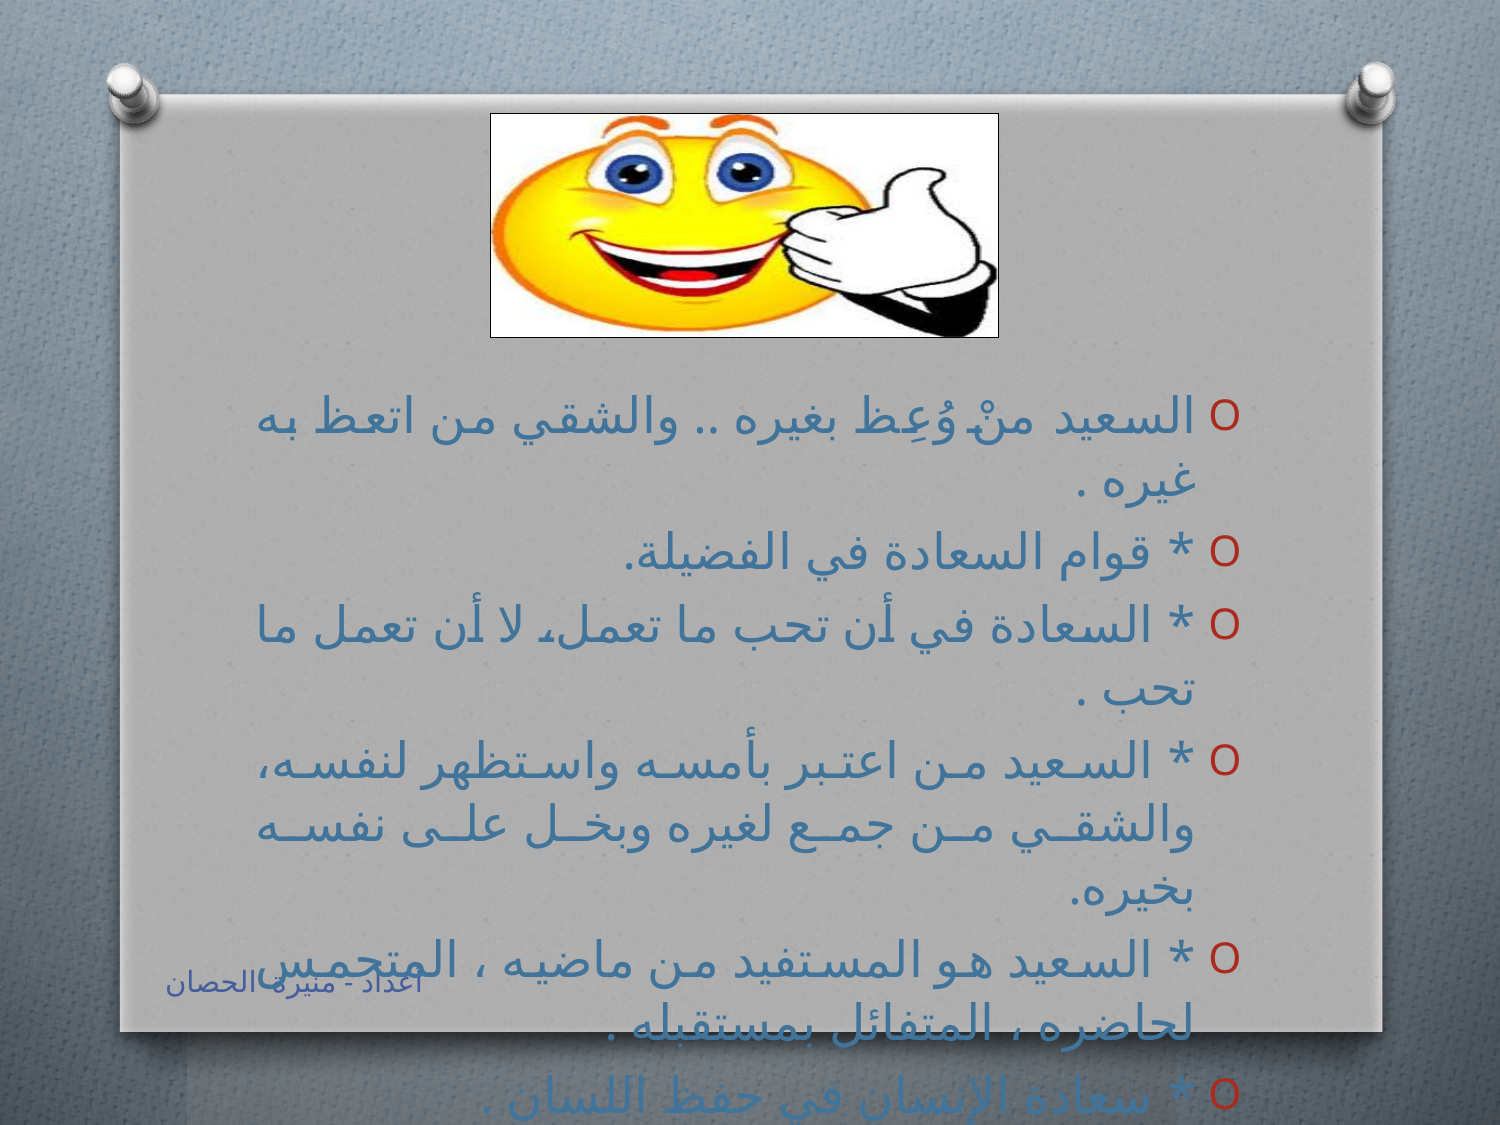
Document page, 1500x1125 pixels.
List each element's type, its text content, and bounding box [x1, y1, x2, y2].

picture [1317, 35, 1439, 156]
list السعيد منْ وُعِظ بغيره .. والشقي من اتعظ به غيره . * قوام السعادة في الفضيلة. * السعادة في أن تحب ما تعمل، لا أن تعمل ما تحب . * السعيد من اعتبر بأمسه واستظهر لنفسه، والشقي من جمع لغيره وبخل على نفسه بخيره. * السعيد هو المستفيد من ماضيه ، المتحمس لحاضره ، المتفائل بمستقبله . * سعادة الإنسان في حفظ اللسان . [240, 373, 1257, 1000]
picture [75, 29, 198, 153]
picture [489, 113, 999, 339]
footer أعداد - منيرة الحصان [150, 952, 1059, 1013]
